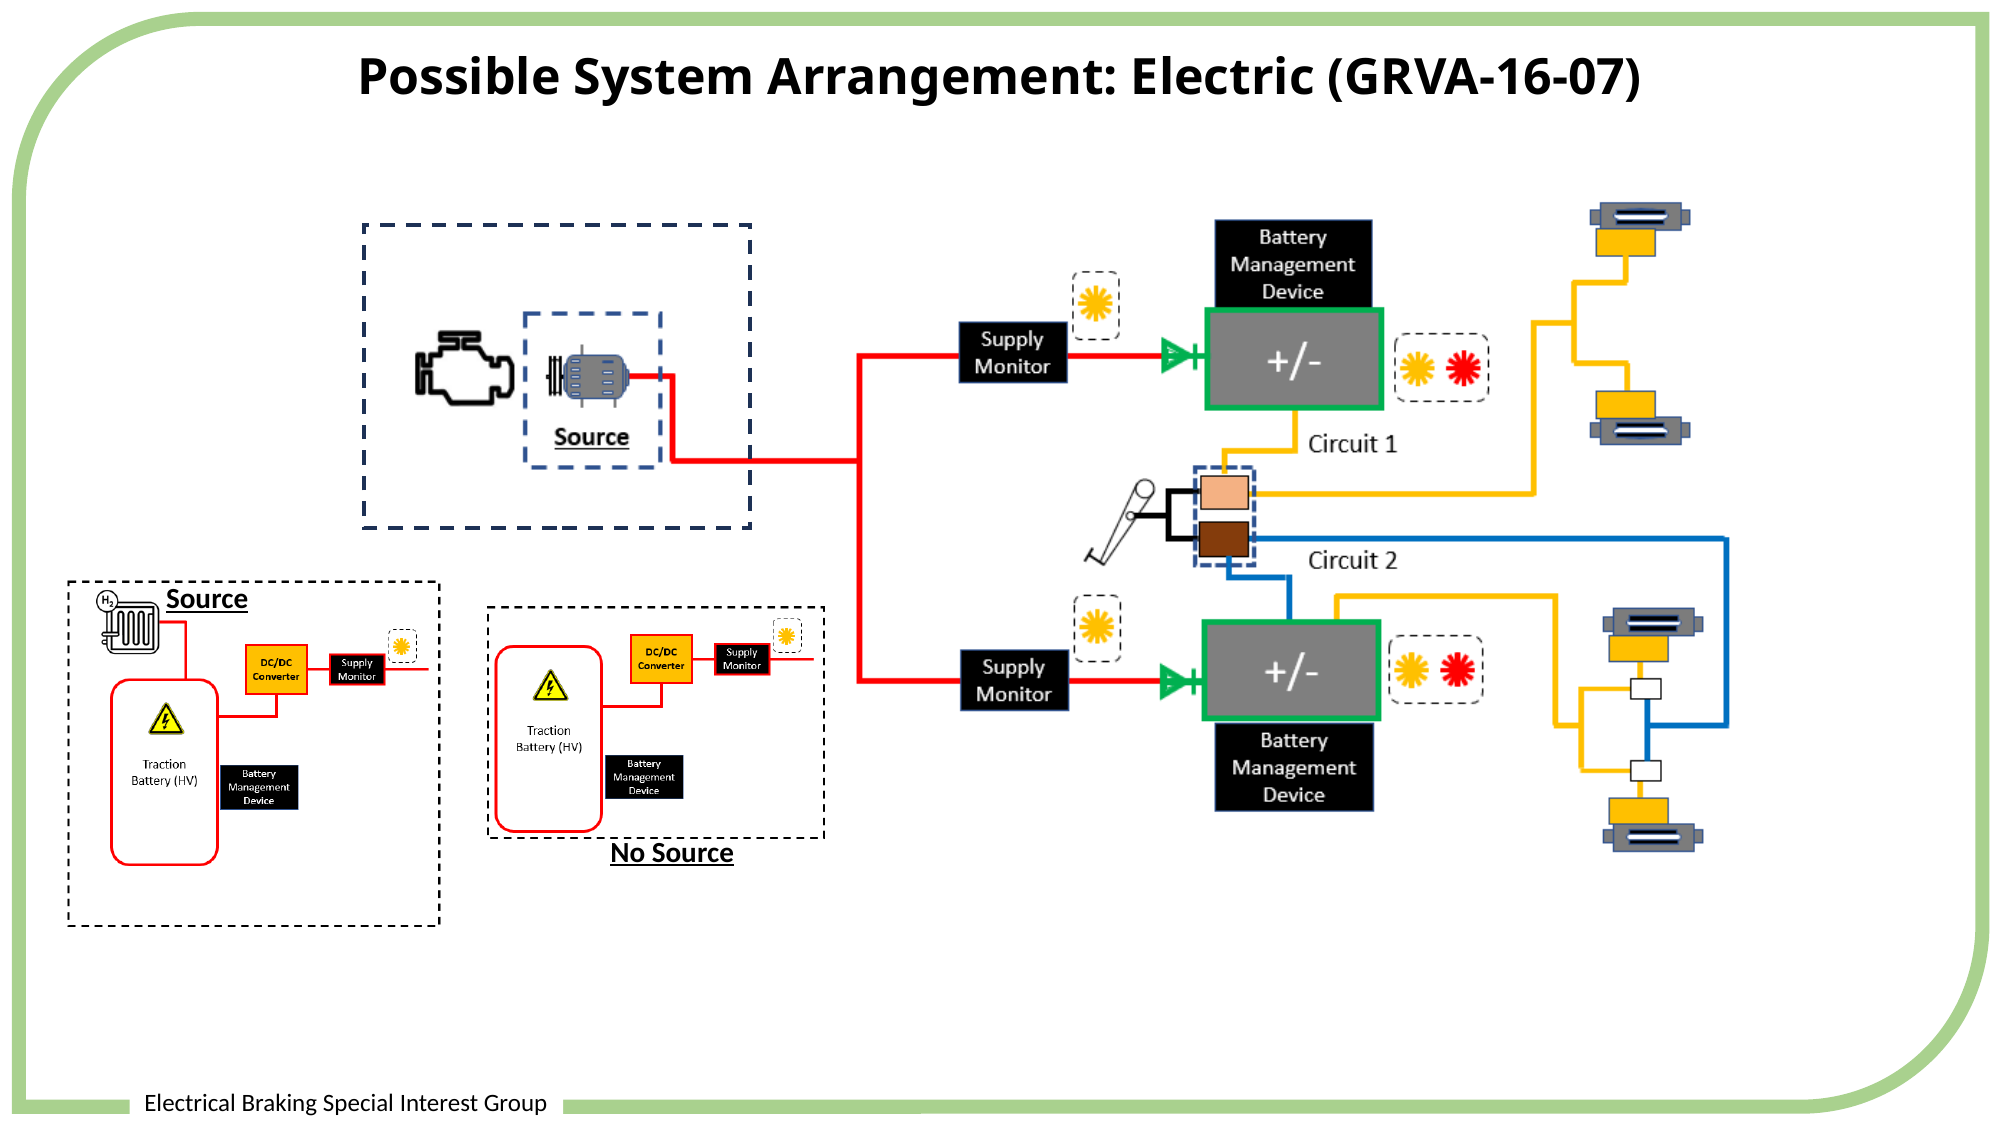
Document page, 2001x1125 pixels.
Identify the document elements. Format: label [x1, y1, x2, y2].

text_box [18, 18, 1983, 1125]
